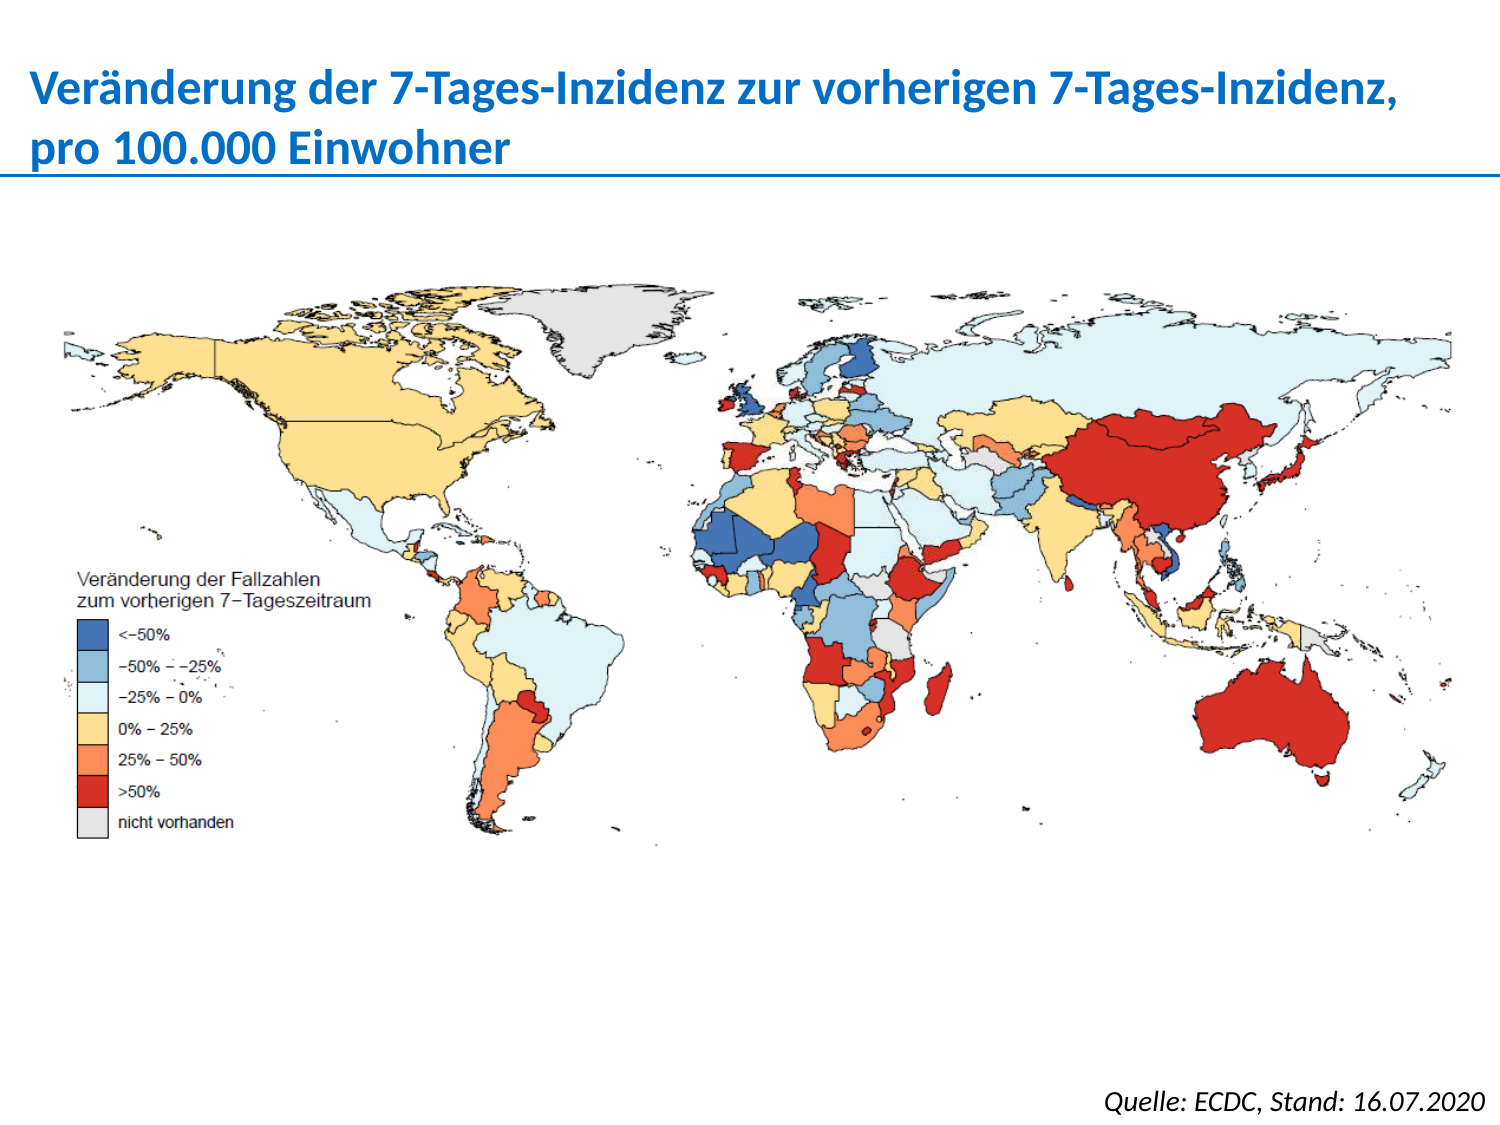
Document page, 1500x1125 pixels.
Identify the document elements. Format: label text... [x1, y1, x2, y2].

text_box Quelle: ECDC, Stand: 16.07.2020 [968, 1074, 1500, 1125]
text_box Veränderung der 7-Tages-Inzidenz zur vorherigen 7-Tages-Inzidenz, pro 100.000 Einwohner [29, 54, 1474, 174]
picture [38, 264, 1462, 860]
